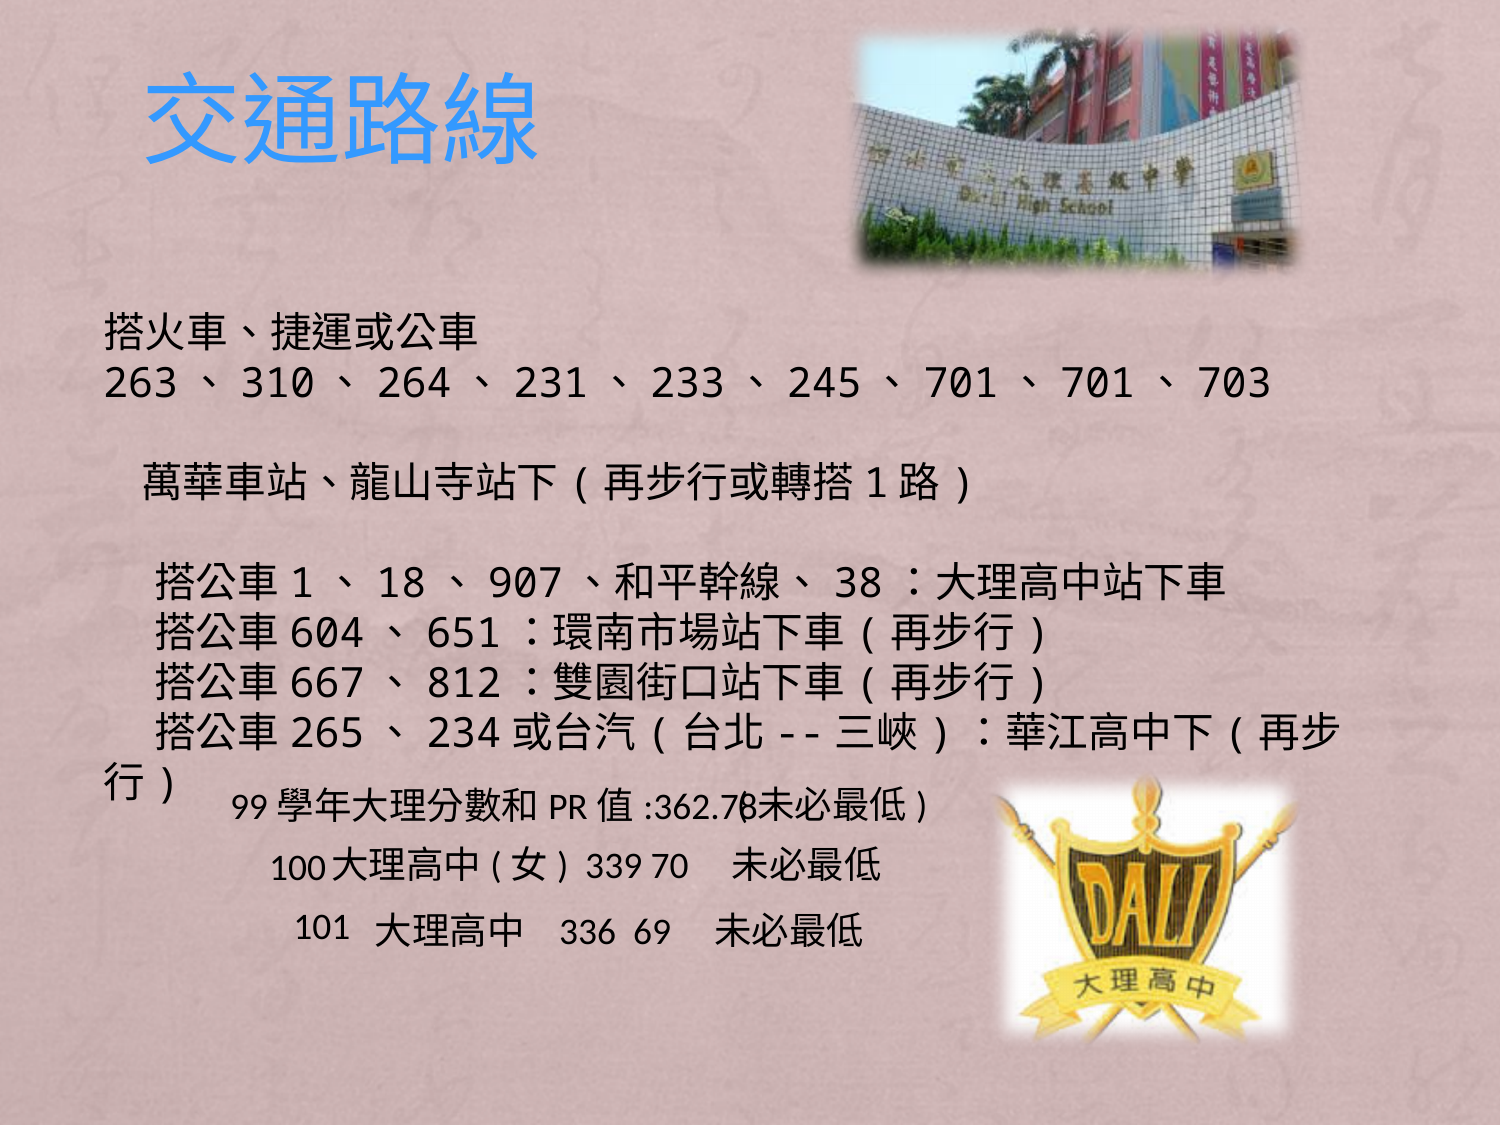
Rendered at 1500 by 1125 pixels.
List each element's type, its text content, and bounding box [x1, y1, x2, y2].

text_box 100 [254, 835, 342, 896]
text_box 99學年大理分數和PR值:362.78 [215, 775, 773, 835]
text_box (未必最低) [722, 773, 943, 834]
picture [985, 767, 1306, 1052]
text_box 大理高中(女) 339 70 未必最低 [316, 834, 906, 894]
text_box 大理高中 336 69 未必最低 [360, 899, 879, 960]
text_box 搭火車、捷運或公車263、310、264、231、233、245、701、701、703 萬華車站、龍山寺站下(再步行或轉搭1路) 搭公車1、18、907、和平幹線、38：大理高中站下車 搭公車604、651：環南市場站下車(再步行) 搭公車667、812：雙園街口站下車(再步行) 搭公車265、234或台汽(台北--三峽)：華江高中下(再步行) [88, 253, 1412, 814]
text_box 101 [278, 894, 366, 955]
picture [842, 18, 1311, 283]
text_box 交通路線 [126, 49, 557, 185]
